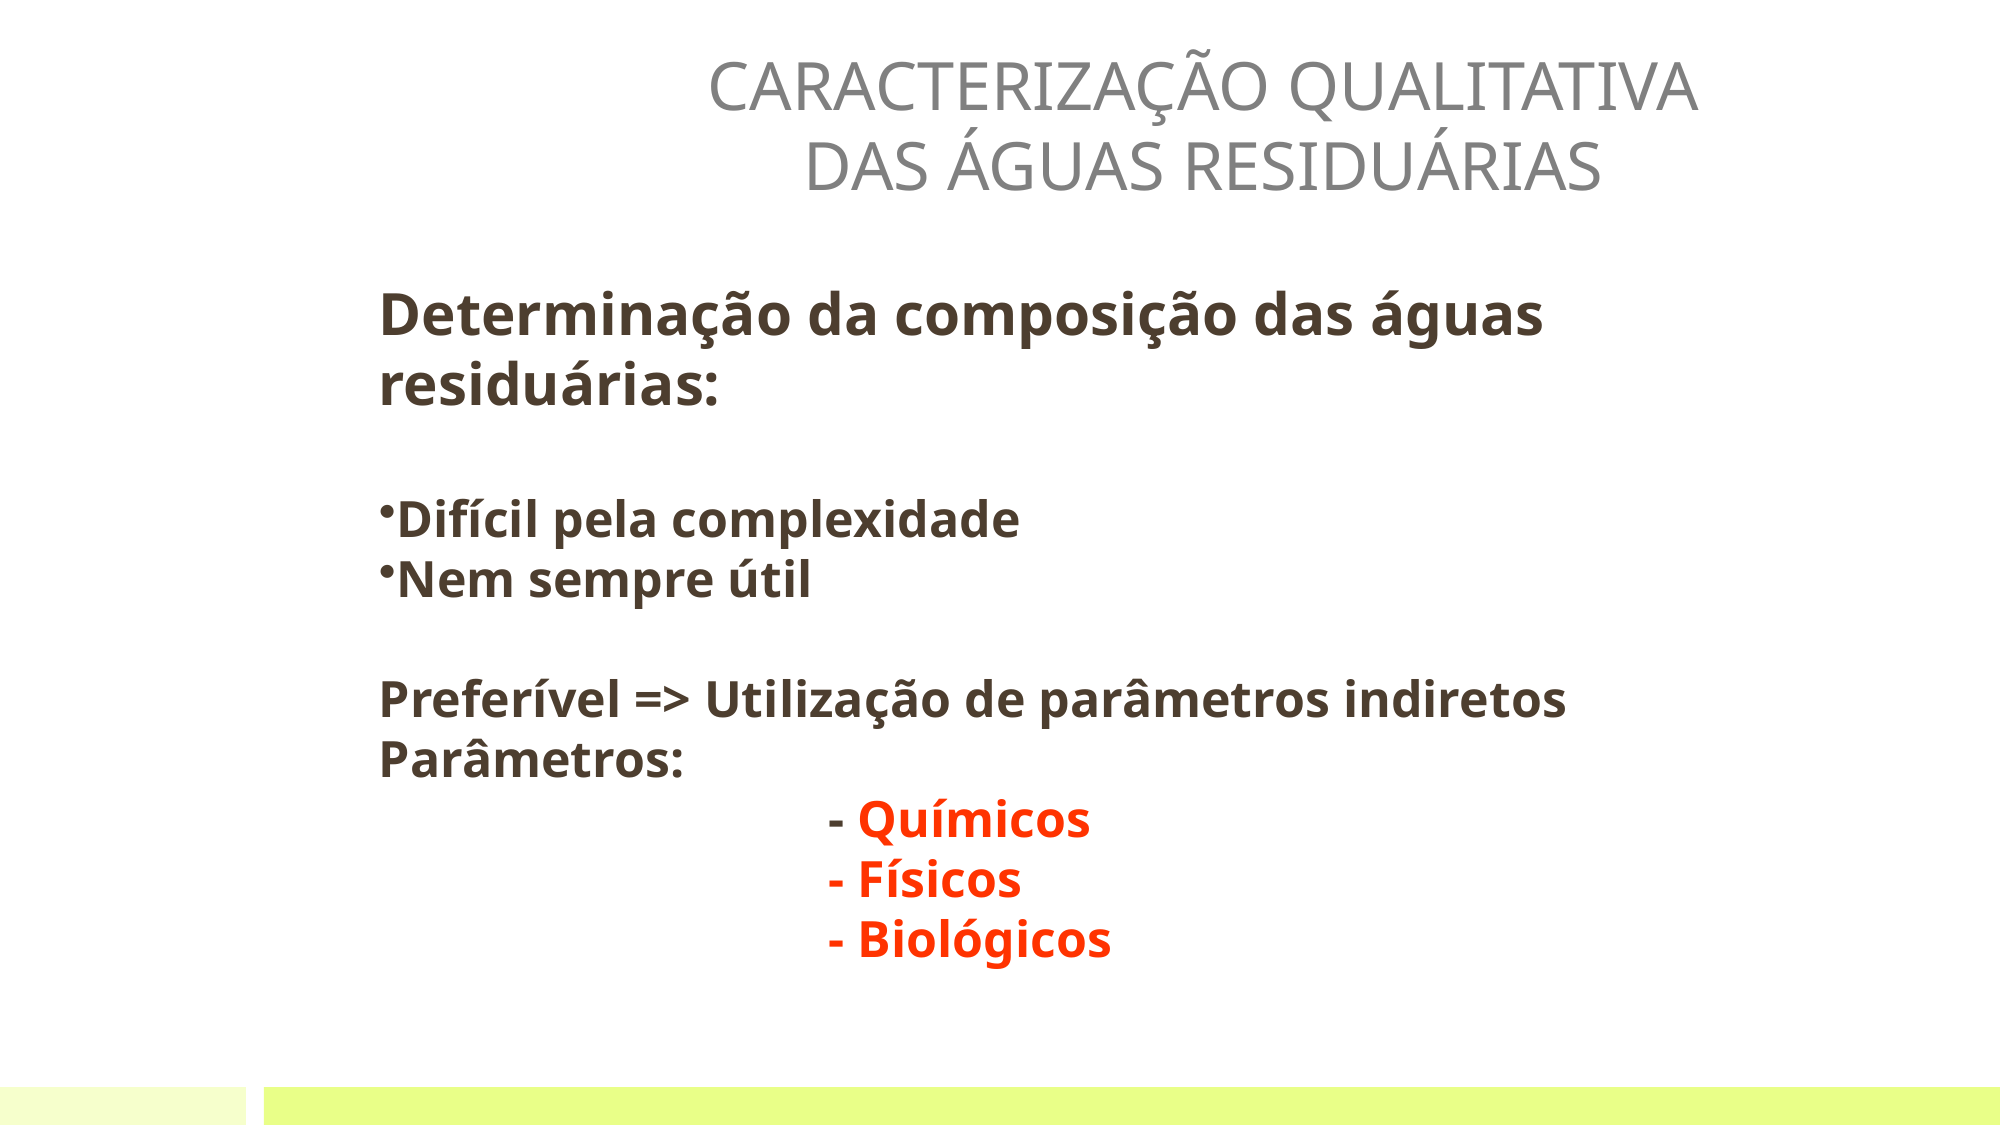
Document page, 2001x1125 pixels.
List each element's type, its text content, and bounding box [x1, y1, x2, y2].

text_box CARACTERIZAÇÃO QUALITATIVA DAS ÁGUAS RESIDUÁRIAS [681, 36, 1727, 211]
text_box Determinação da composição das águas residuárias: Difícil pela complexidade Nem sempre útil Preferível => Utilização de parâmetros indiretos Parâmetros: - Químicos - Físicos - Biológicos [363, 270, 1664, 975]
